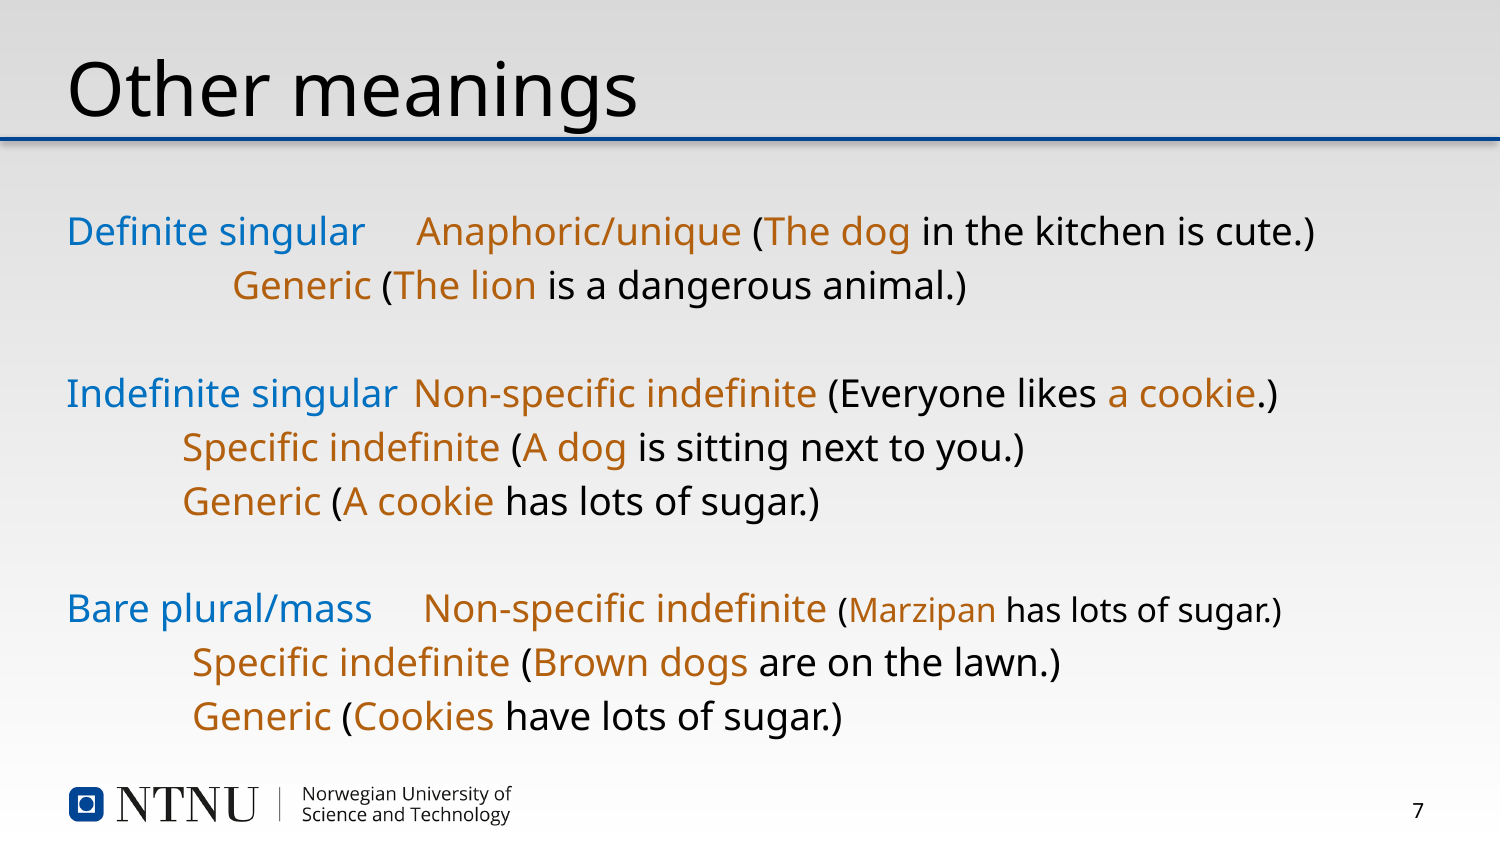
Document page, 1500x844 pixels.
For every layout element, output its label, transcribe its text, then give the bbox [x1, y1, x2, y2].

list Definite singular Anaphoric/unique (The dog in the kitchen is cute.) Generic (The lion is a dangerous animal.) Indefinite singular Non-specific indefinite (Everyone likes a cookie.) Specific indefinite (A dog is sitting next to you.) Generic (A cookie has lots of sugar.) Bare plural/mass Non-specific indefinite (Marzipan has lots of sugar.) Specific indefinite (Brown dogs are on the lawn.) Generic (Cookies have lots of sugar.) [51, 199, 1402, 803]
picture [69, 803, 512, 826]
title Other meanings [51, 33, 1402, 135]
